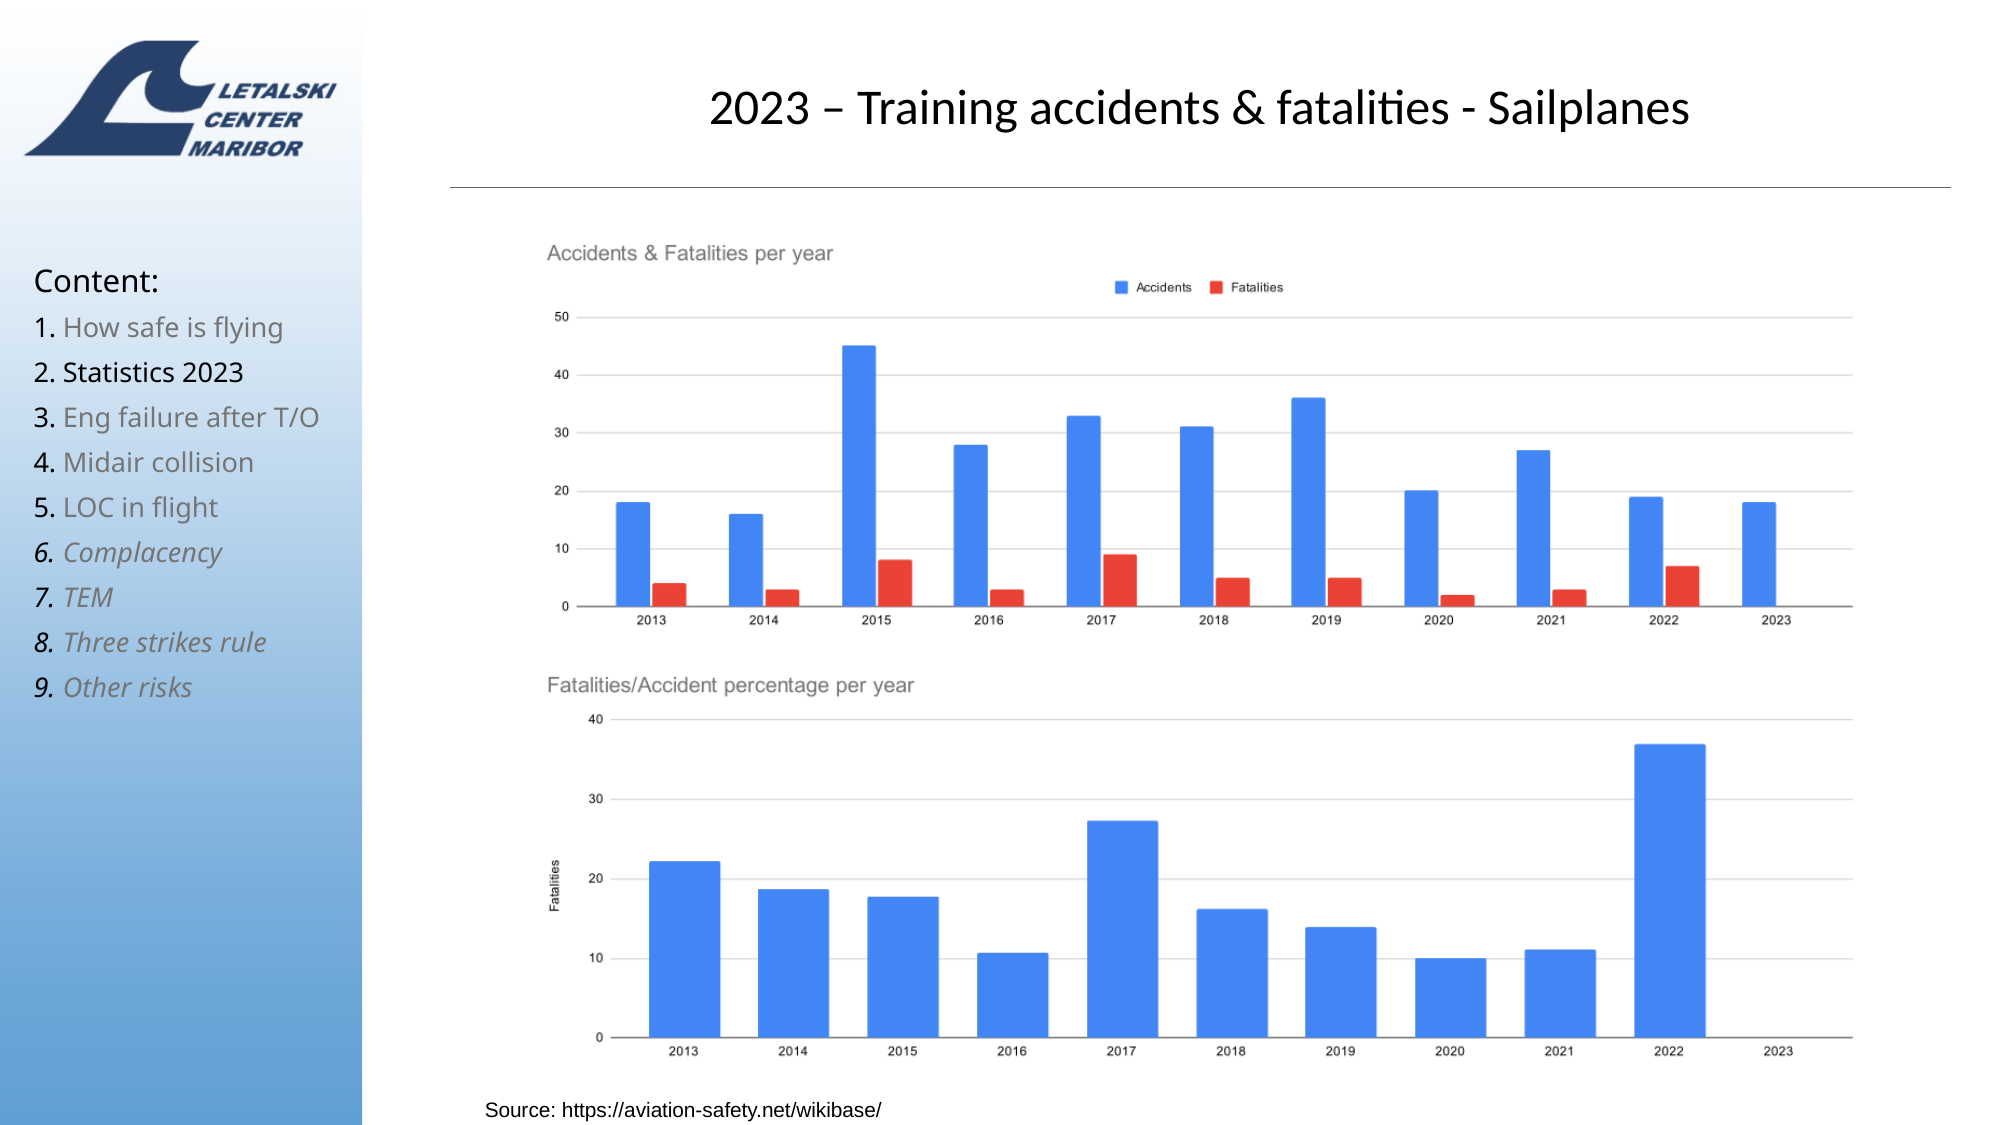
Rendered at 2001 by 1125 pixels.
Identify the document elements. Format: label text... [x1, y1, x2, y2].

picture [0, 0, 2001, 1125]
text_box Source: https://aviation-safety.net/wikibase/ [470, 1089, 1970, 1125]
text_box Content: How safe is flying Statistics 2023 Eng failure after T/O Midair collision LOC in flight Complacency TEM Three strikes rule Other risks [18, 253, 353, 764]
title 2023 – Training accidents & fatalities - Sailplanes [450, 59, 1949, 149]
